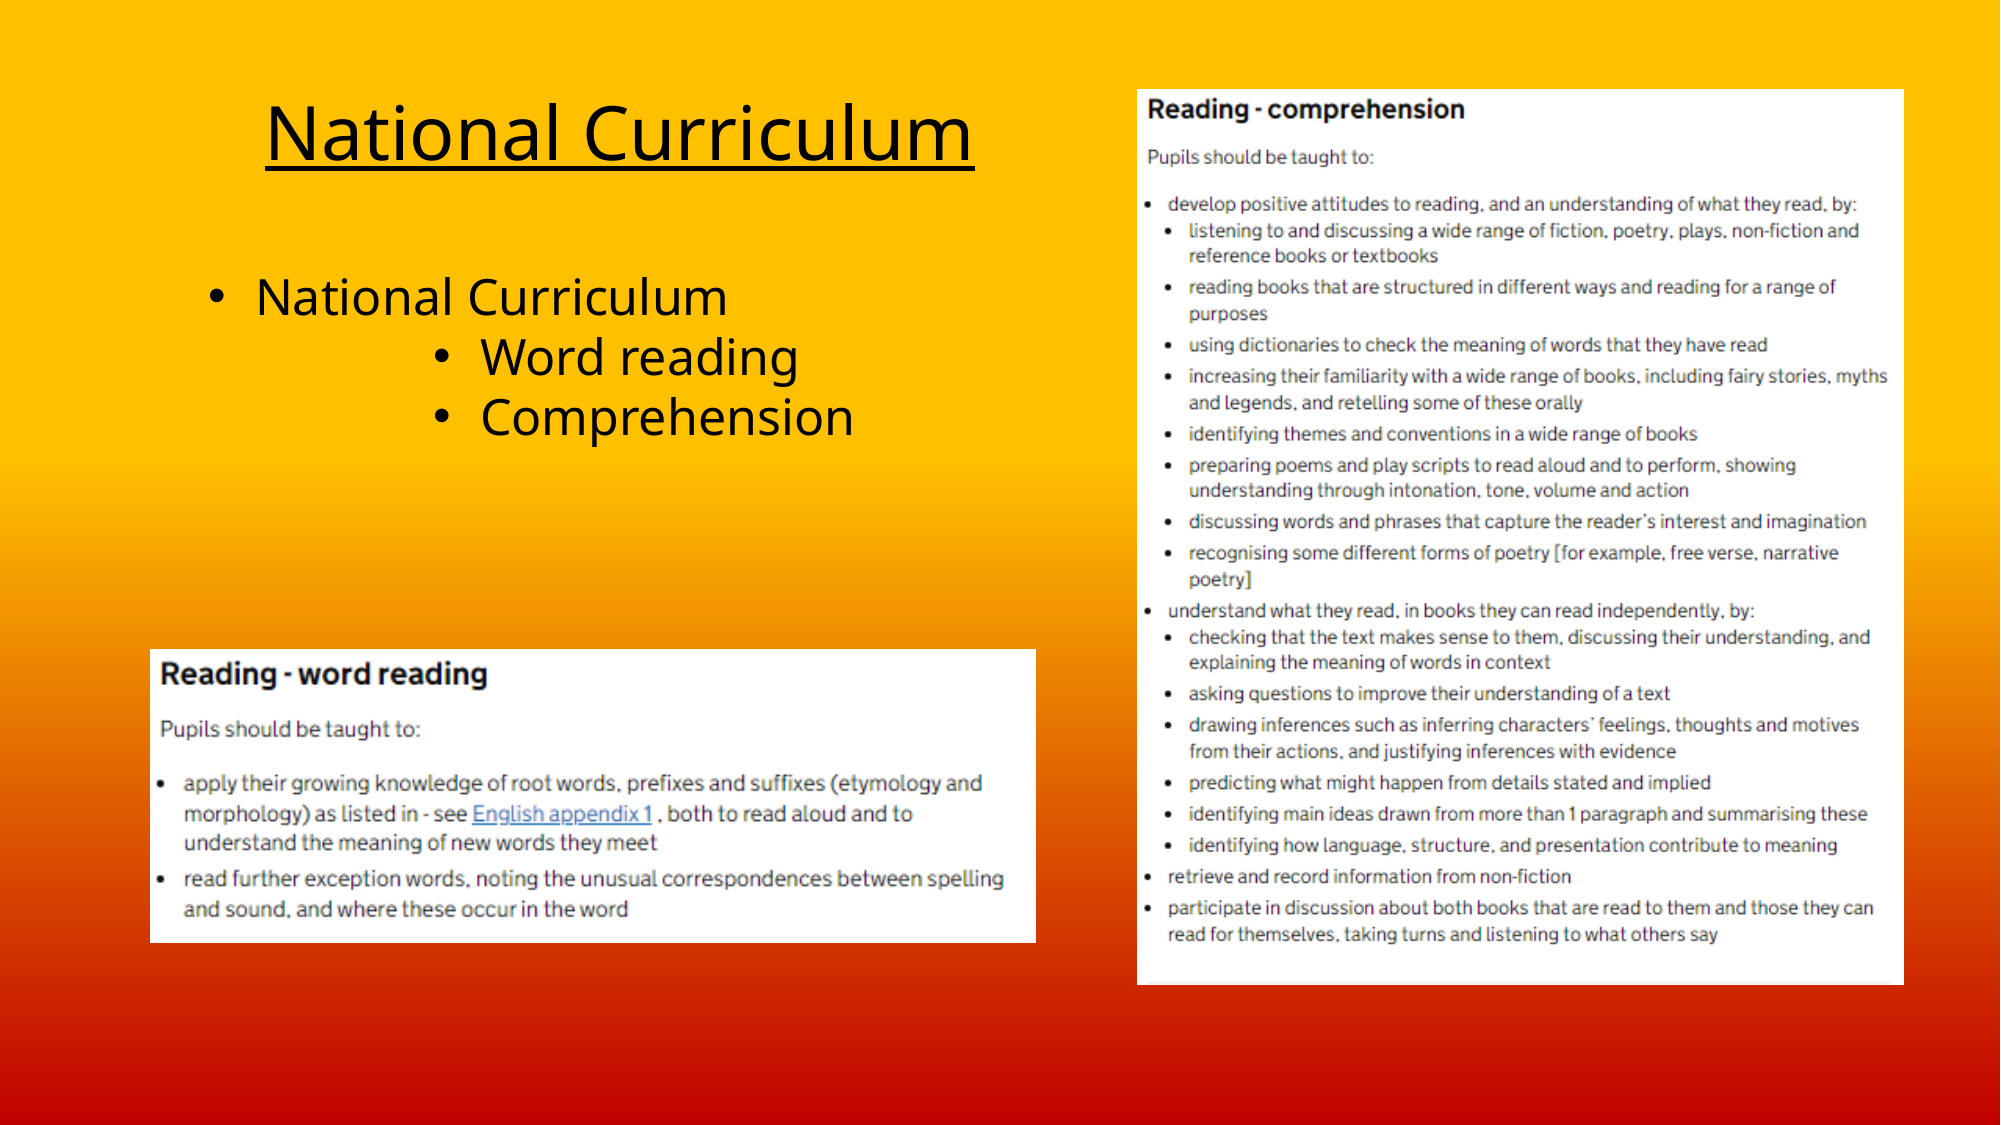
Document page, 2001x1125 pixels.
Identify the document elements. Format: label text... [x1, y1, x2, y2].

text_box National Curriculum [249, 78, 991, 183]
picture [149, 649, 1036, 943]
picture [1137, 89, 1904, 985]
text_box National Curriculum Word reading Comprehension [193, 257, 884, 573]
